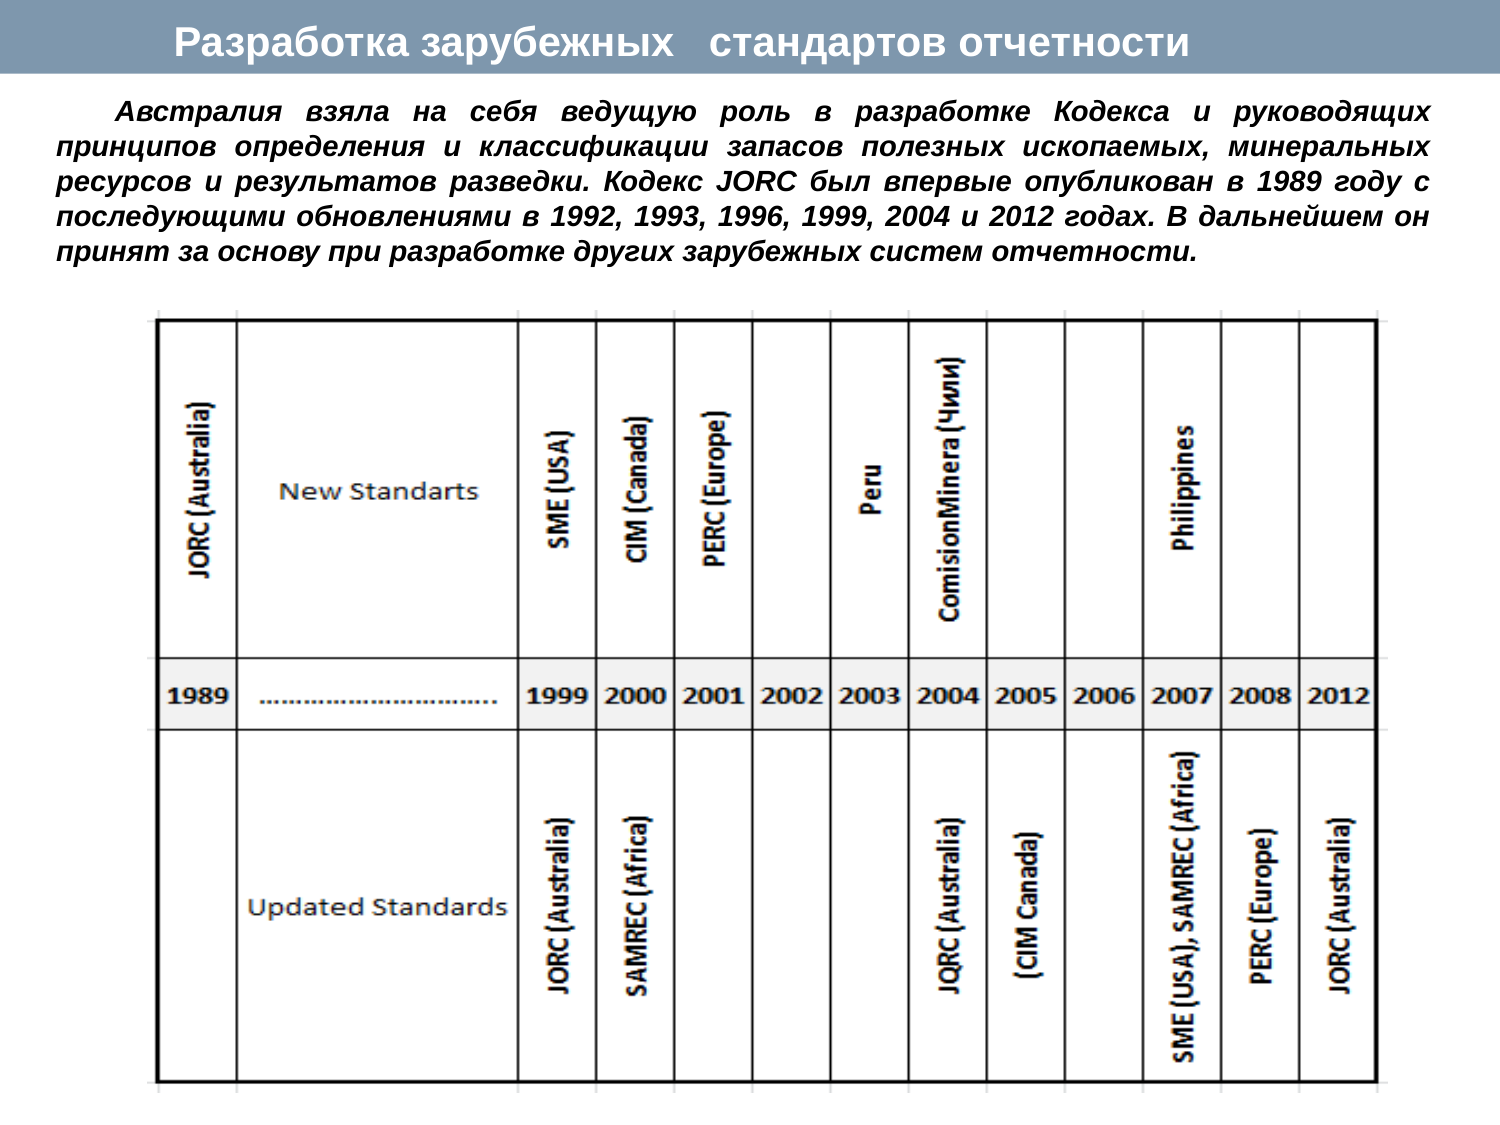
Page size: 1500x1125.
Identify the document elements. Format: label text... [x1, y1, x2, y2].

text_box Австралия взяла на себя ведущую роль в разработке Кодекса и руководящих принципов определения и классификации запасов полезных ископаемых, минеральных ресурсов и результатов разведки. Кодекс JORC был впервые опубликован в 1989 году с последующими обновлениями в 1992, 1993, 1996, 1999, 2004 и 2012 годах. В дальнейшем он принят за основу при разработке других зарубежных систем отчетности. [41, 84, 1447, 275]
text_box Разработка зарубежных стандартов отчетности [0, 7, 1365, 73]
picture [147, 310, 1388, 1093]
